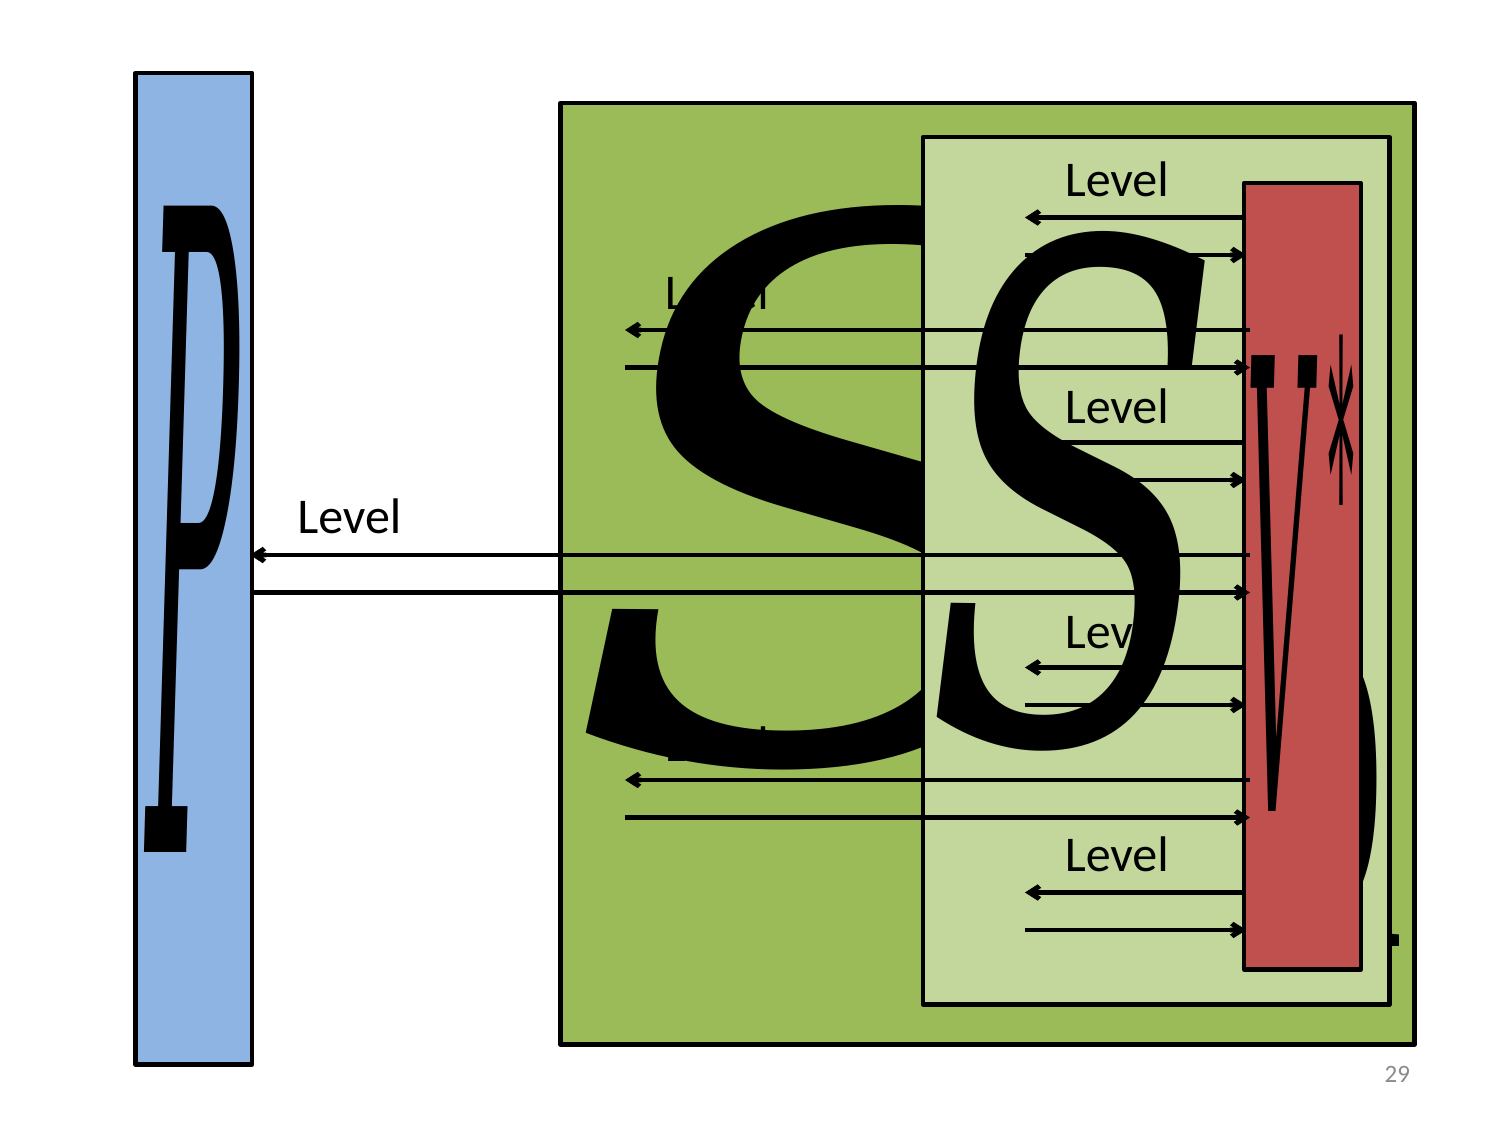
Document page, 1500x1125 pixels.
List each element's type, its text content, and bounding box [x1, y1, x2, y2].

slide_number 29 [1074, 1042, 1425, 1103]
